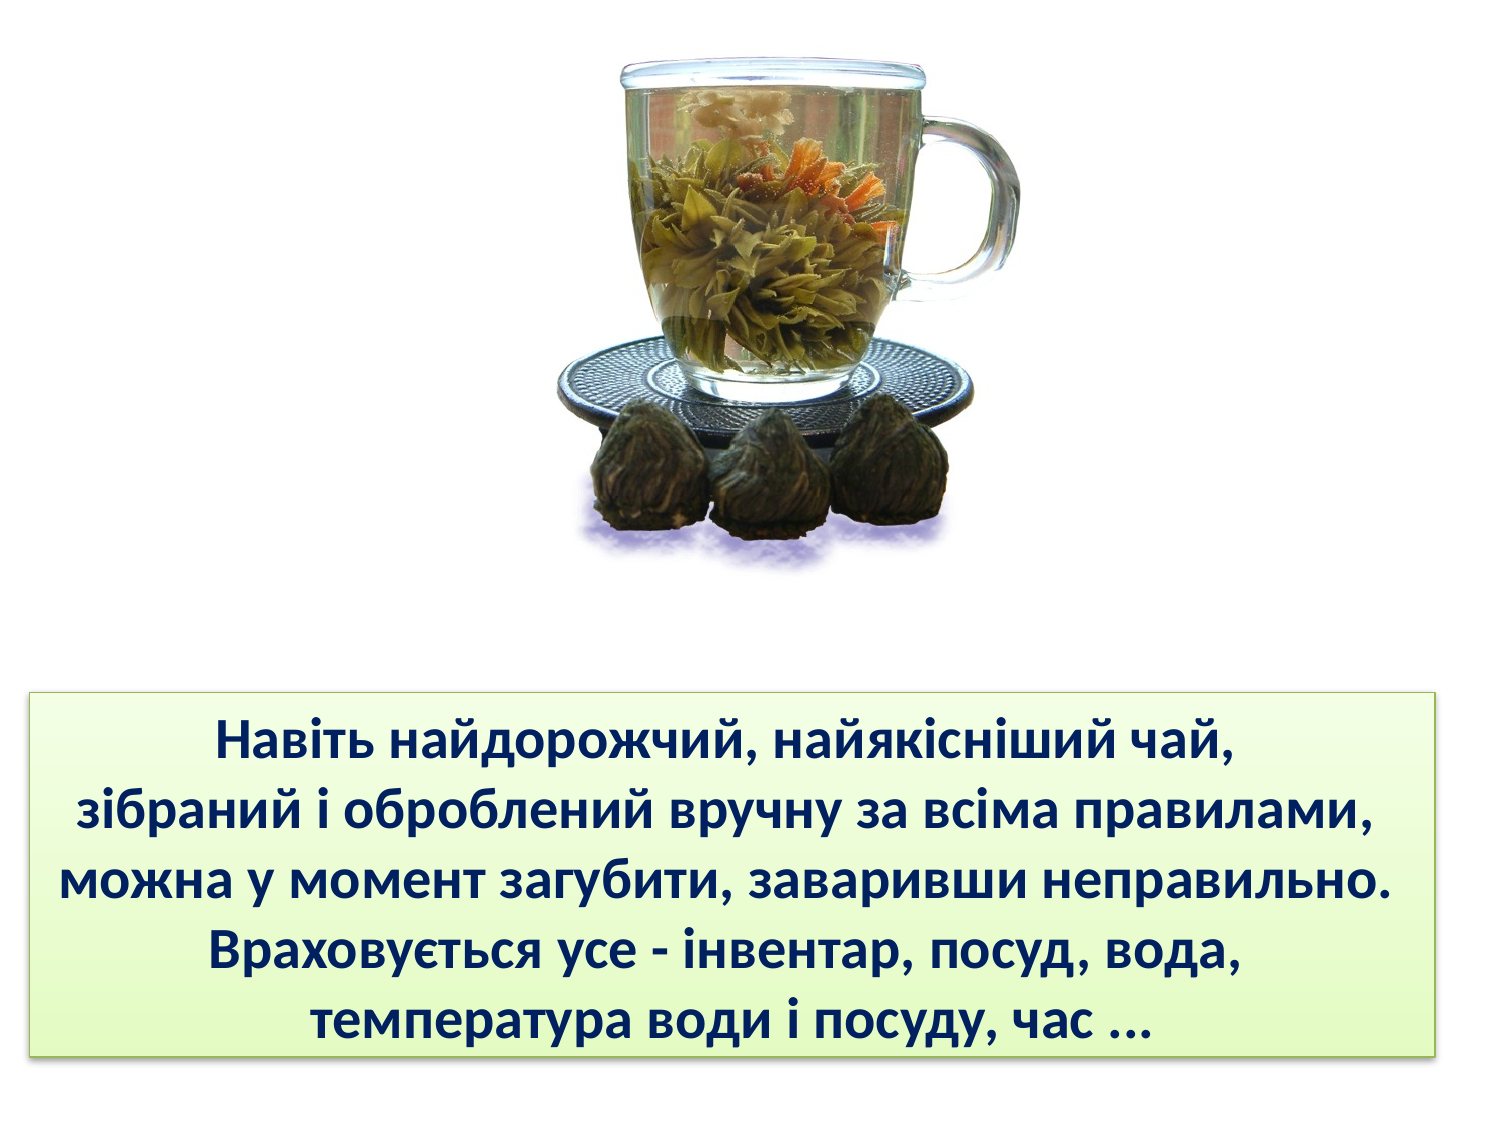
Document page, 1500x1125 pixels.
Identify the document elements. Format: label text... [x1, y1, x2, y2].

picture [503, 0, 1044, 587]
text_box Навіть найдорожчий, найякісніший чай, зібраний і оброблений вручну за всіма правилами, можна у момент загубити, заваривши неправильно. Враховується усе - інвентар, посуд, вода, температура води і посуду, час ... [29, 692, 1436, 1058]
